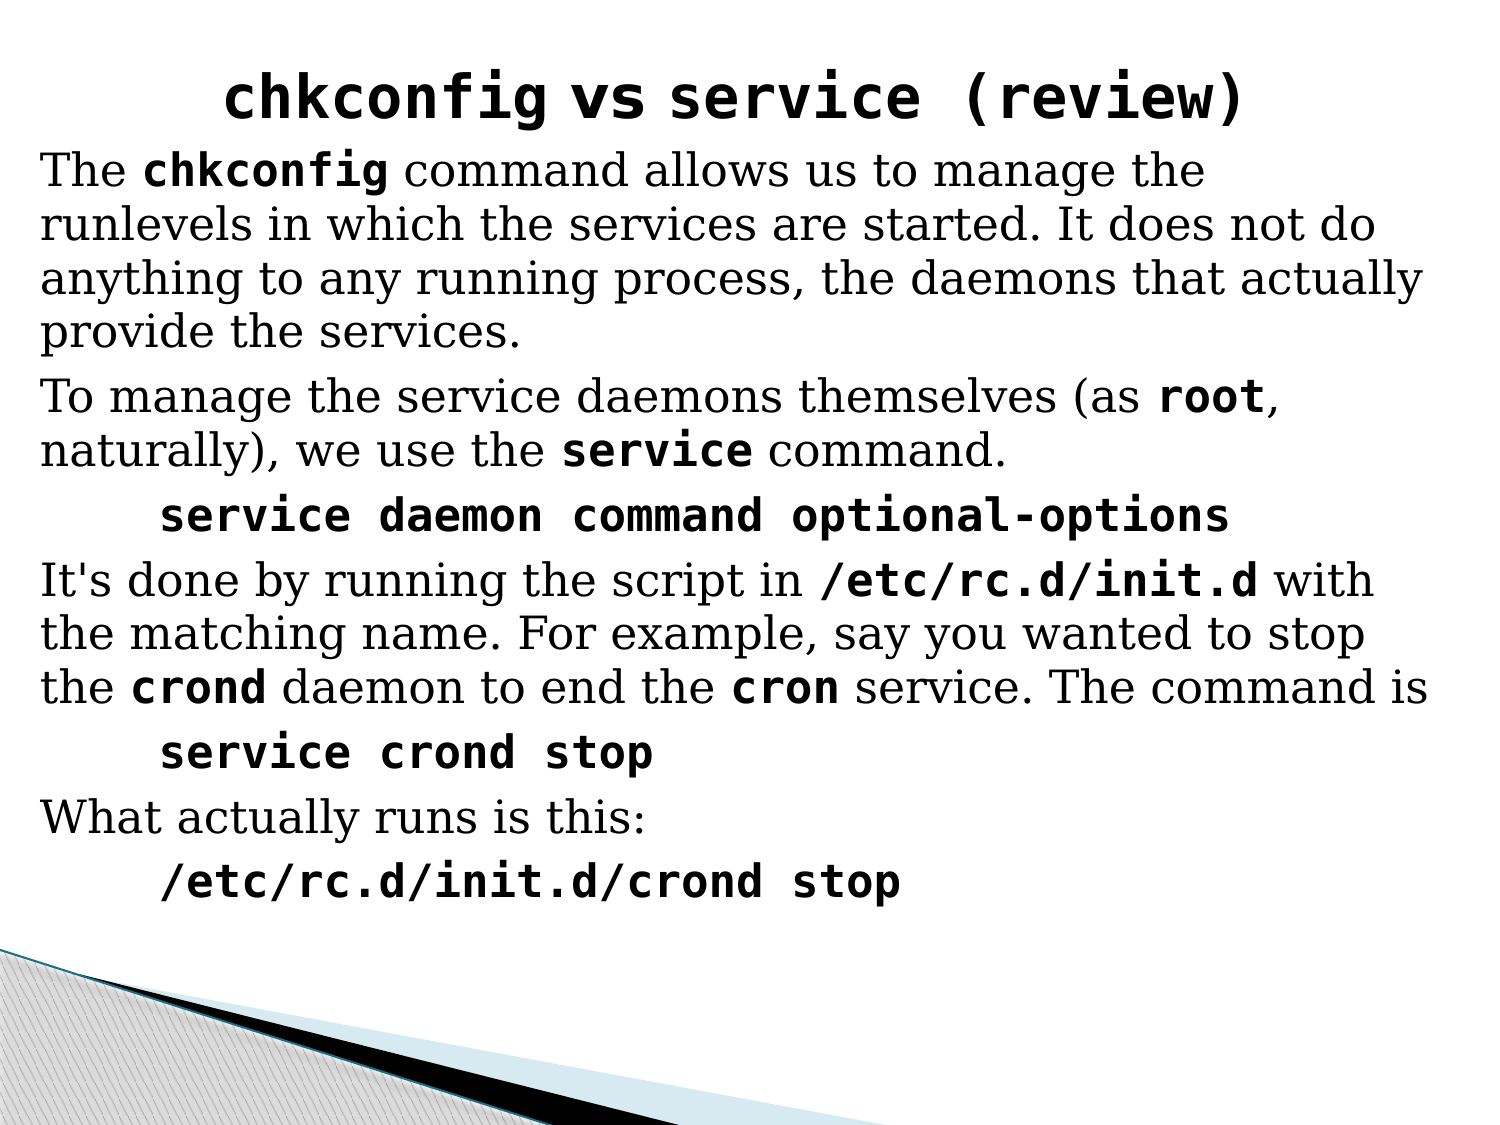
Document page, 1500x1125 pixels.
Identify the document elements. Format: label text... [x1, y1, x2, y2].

text_box chkconfig vs service (review) The chkconfig command allows us to manage the runlevels in which the services are started. It does not do anything to any running process, the daemons that actually provide the services. To manage the service daemons themselves (as root, naturally), we use the service command. service daemon command optional-options It's done by running the script in /etc/rc.d/init.d with the matching name. For example, say you wanted to stop the crond daemon to end the cron service. The command is service crond stop What actually runs is this: /etc/rc.d/init.d/crond stop [26, 53, 1447, 1005]
